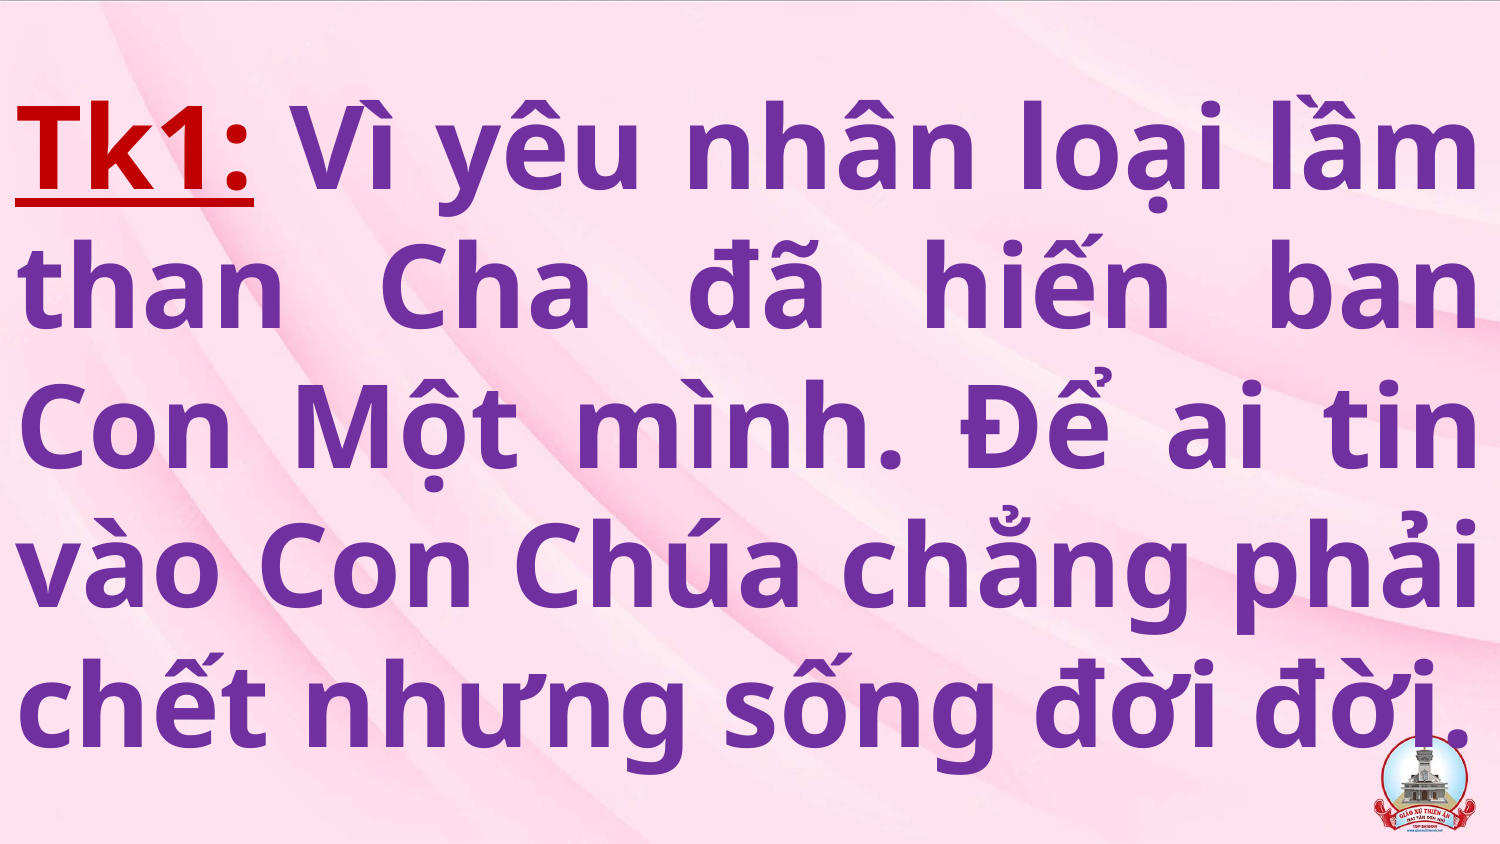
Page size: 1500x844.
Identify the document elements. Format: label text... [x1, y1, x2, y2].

title Tk1: Vì yêu nhân loại lầm than Cha đã hiến ban Con Một mình. Để ai tin vào Con Chúa chẳng phải chết nhưng sống đời đời. [0, 0, 1500, 844]
